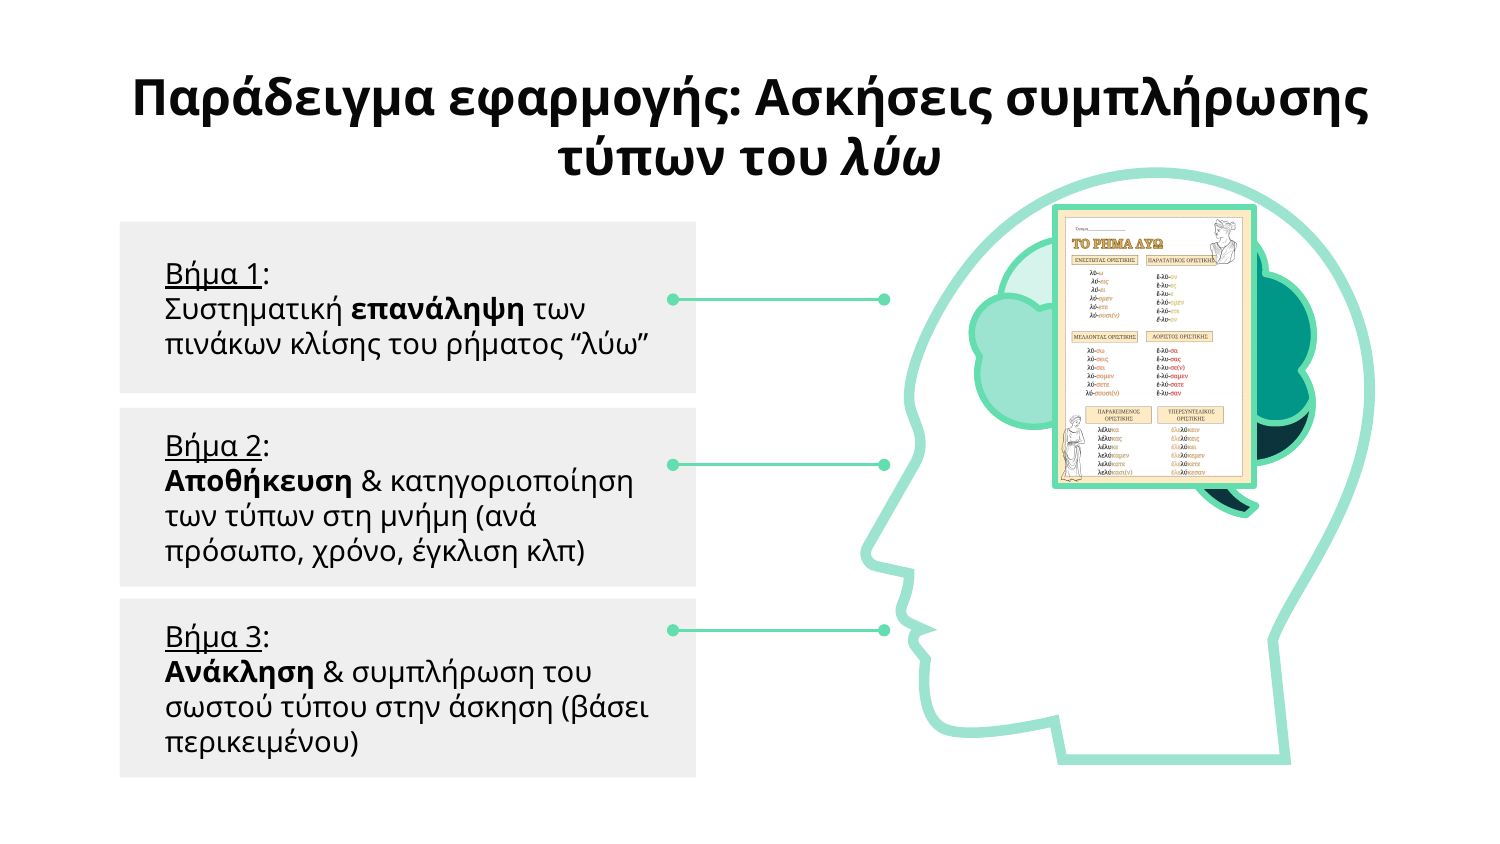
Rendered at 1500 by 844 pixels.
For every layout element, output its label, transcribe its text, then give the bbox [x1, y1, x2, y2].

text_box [859, 167, 1417, 766]
text_box Βήμα 1: Συστηματική επανάληψη των πινάκων κλίσης του ρήματος “λύω” [119, 221, 696, 394]
text_box Βήμα 2: Αποθήκευση & κατηγοριοποίηση των τύπων στη μνήμη (ανά πρόσωπο, χρόνο, έγκλιση κλπ) [119, 407, 696, 587]
text_box Βήμα 3: Ανάκληση & συμπλήρωση του σωστού τύπου στην άσκηση (βάσει περικειμένου) [119, 598, 696, 778]
picture [1057, 210, 1251, 484]
title Παράδειγμα εφαρμογής: Ασκήσεις συμπλήρωσης τύπων του λύω [29, 50, 1471, 145]
